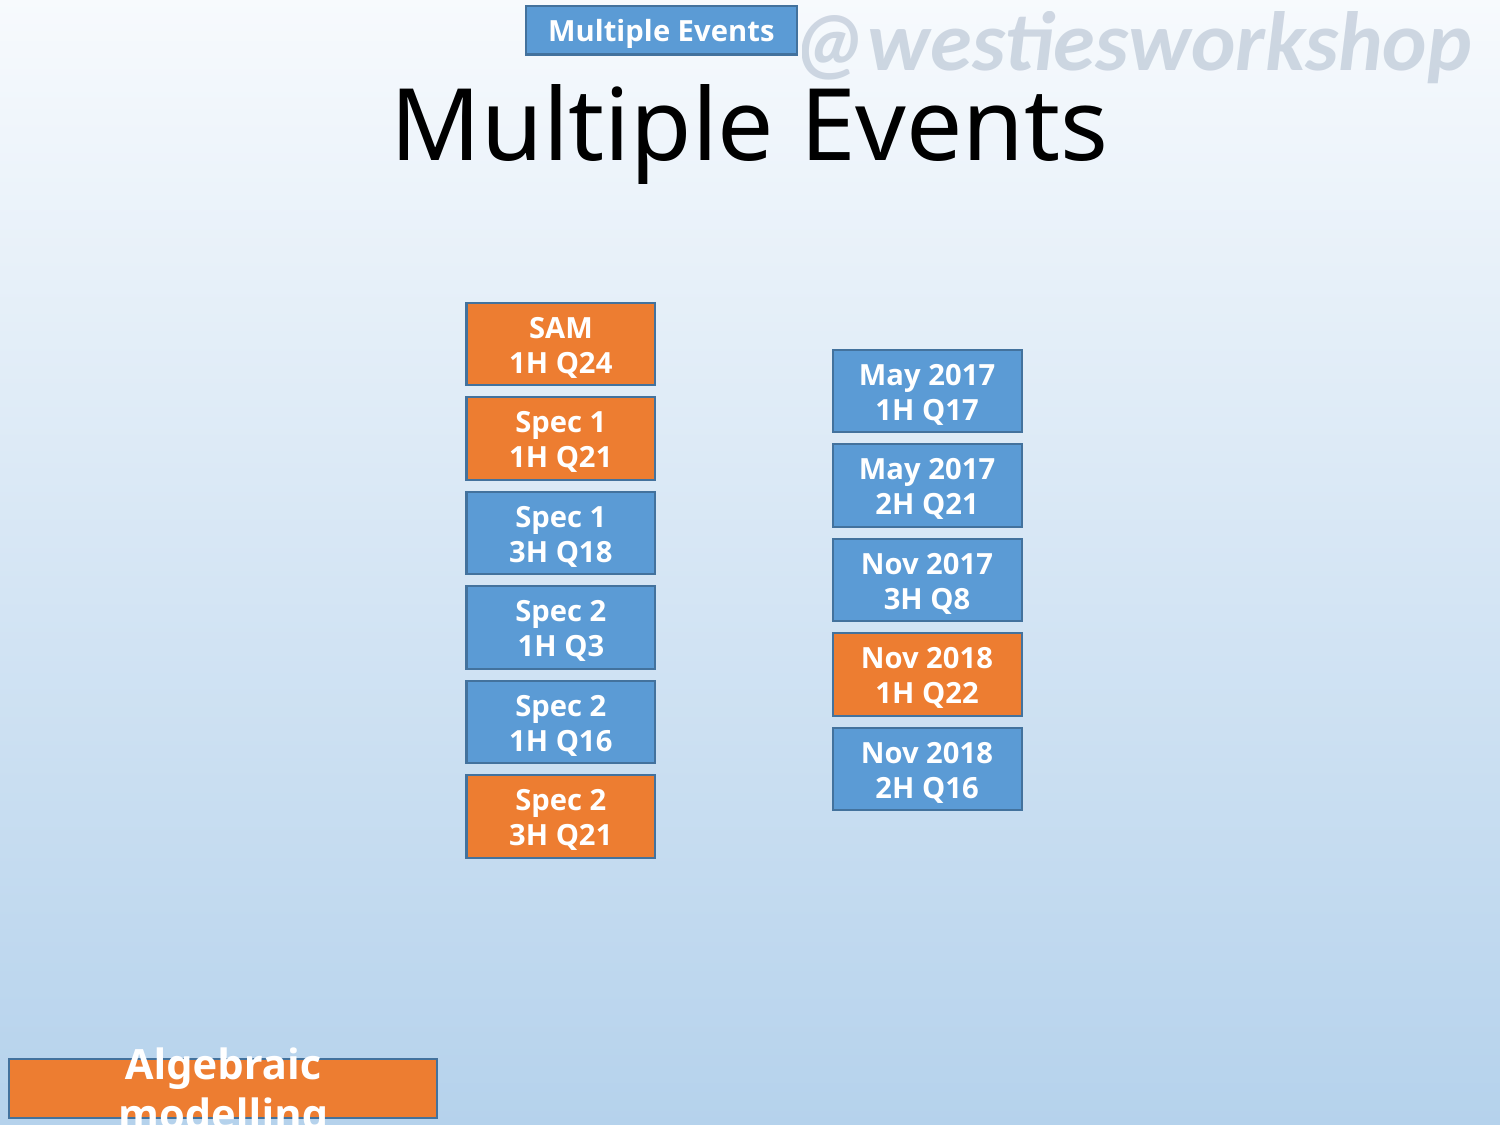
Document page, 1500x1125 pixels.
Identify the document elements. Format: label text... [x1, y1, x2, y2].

text_box Spec 2 3H Q21 [465, 774, 656, 859]
text_box Multiple Events [525, 5, 798, 56]
text_box SAM 1H Q24 [465, 302, 656, 386]
text_box Spec 1 1H Q21 [465, 396, 656, 481]
text_box Spec 2 1H Q3 [465, 585, 656, 670]
text_box Nov 2018 1H Q22 [832, 632, 1023, 717]
text_box Spec 2 1H Q16 [465, 680, 656, 764]
text_box May 2017 1H Q17 [832, 349, 1023, 433]
text_box Algebraic modelling [8, 1058, 438, 1119]
text_box Spec 1 3H Q18 [465, 491, 656, 575]
text_box Nov 2018 2H Q16 [832, 727, 1023, 811]
text_box Nov 2017 3H Q8 [832, 538, 1023, 622]
text_box May 2017 2H Q21 [832, 443, 1023, 528]
title Multiple Events [103, 19, 1397, 237]
